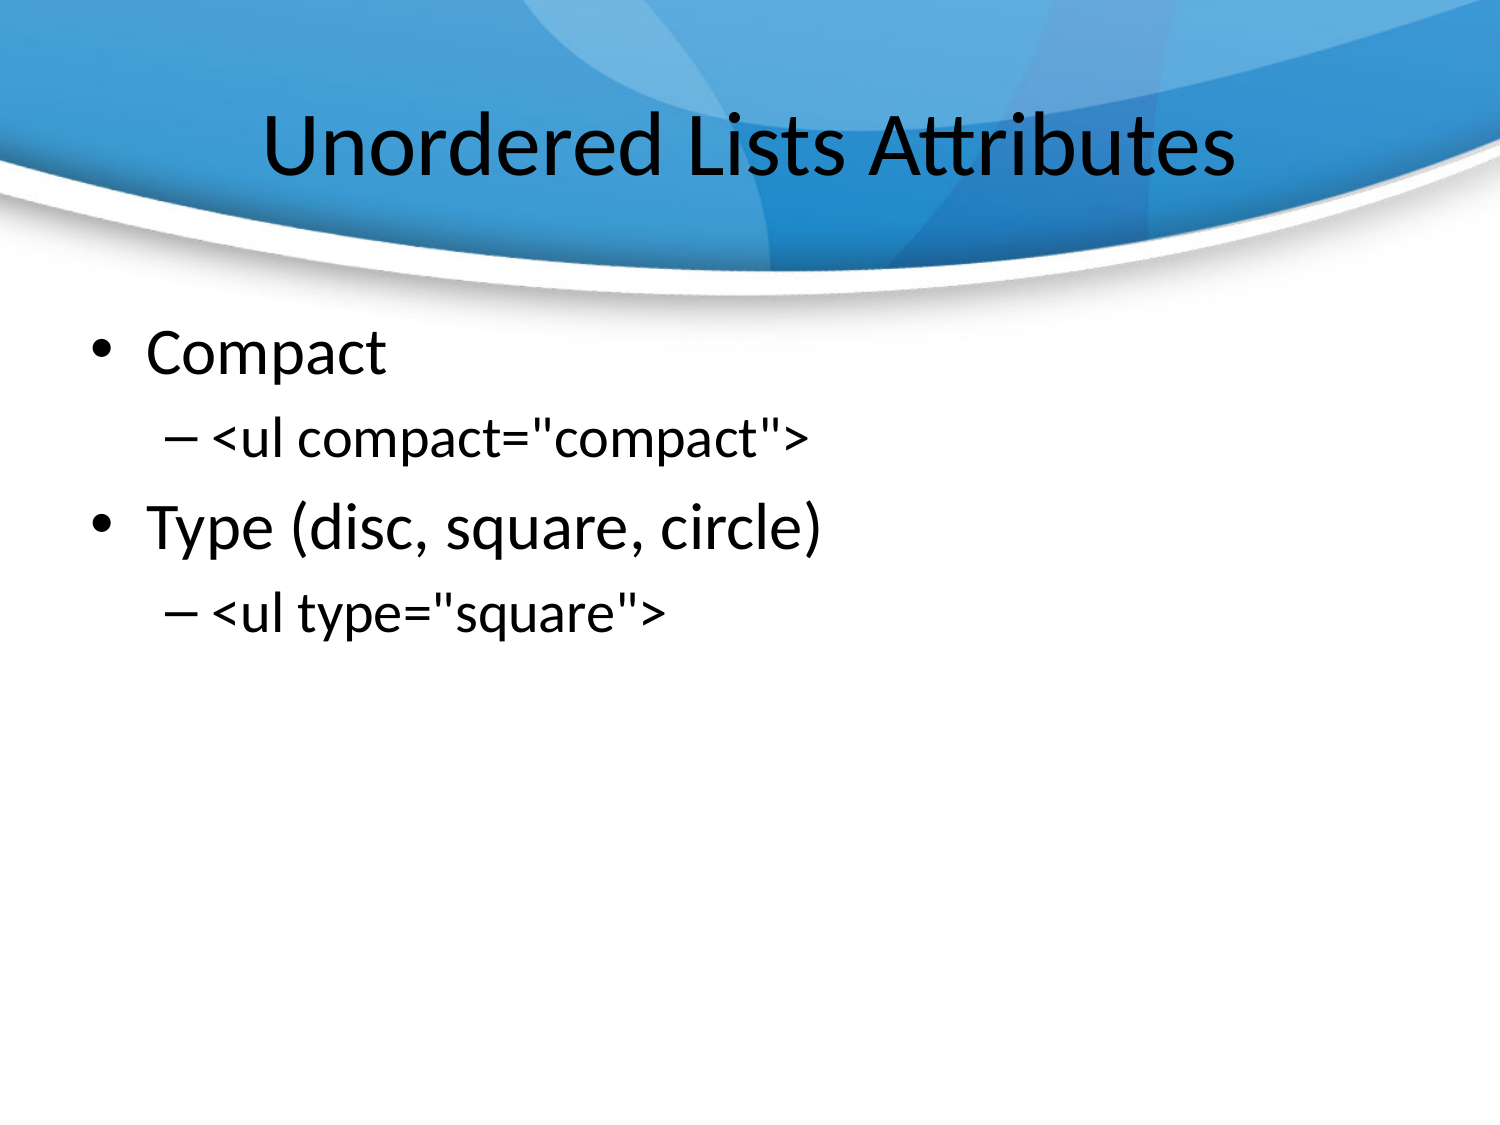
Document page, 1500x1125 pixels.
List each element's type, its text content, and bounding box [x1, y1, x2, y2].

picture [0, 0, 1500, 1074]
title Unordered Lists Attributes [75, 45, 1425, 233]
list Compact <ul compact="compact"> Type (disc, square, circle) <ul type="square"> [75, 299, 1425, 1005]
